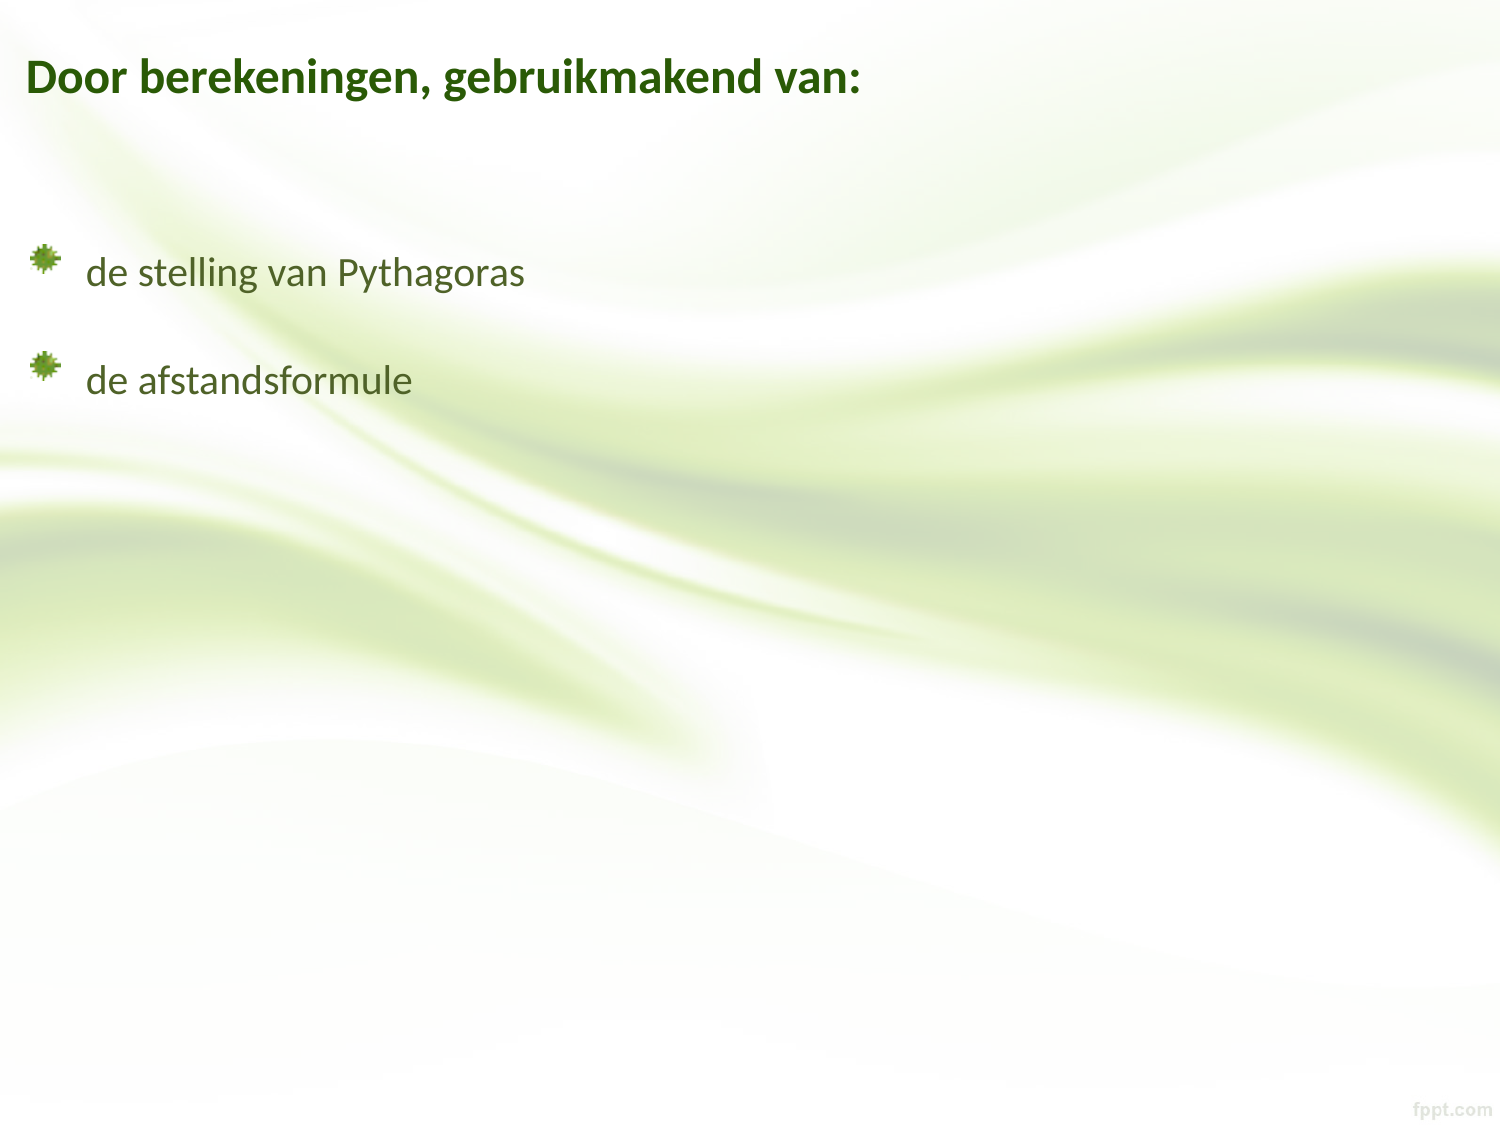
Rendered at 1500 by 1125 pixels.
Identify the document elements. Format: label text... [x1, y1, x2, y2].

list de stelling van Pythagoras de afstandsformule [0, 186, 1500, 1125]
title Door berekeningen, gebruikmakend van: [0, 36, 1500, 112]
picture [30, 351, 61, 382]
picture [30, 243, 61, 274]
